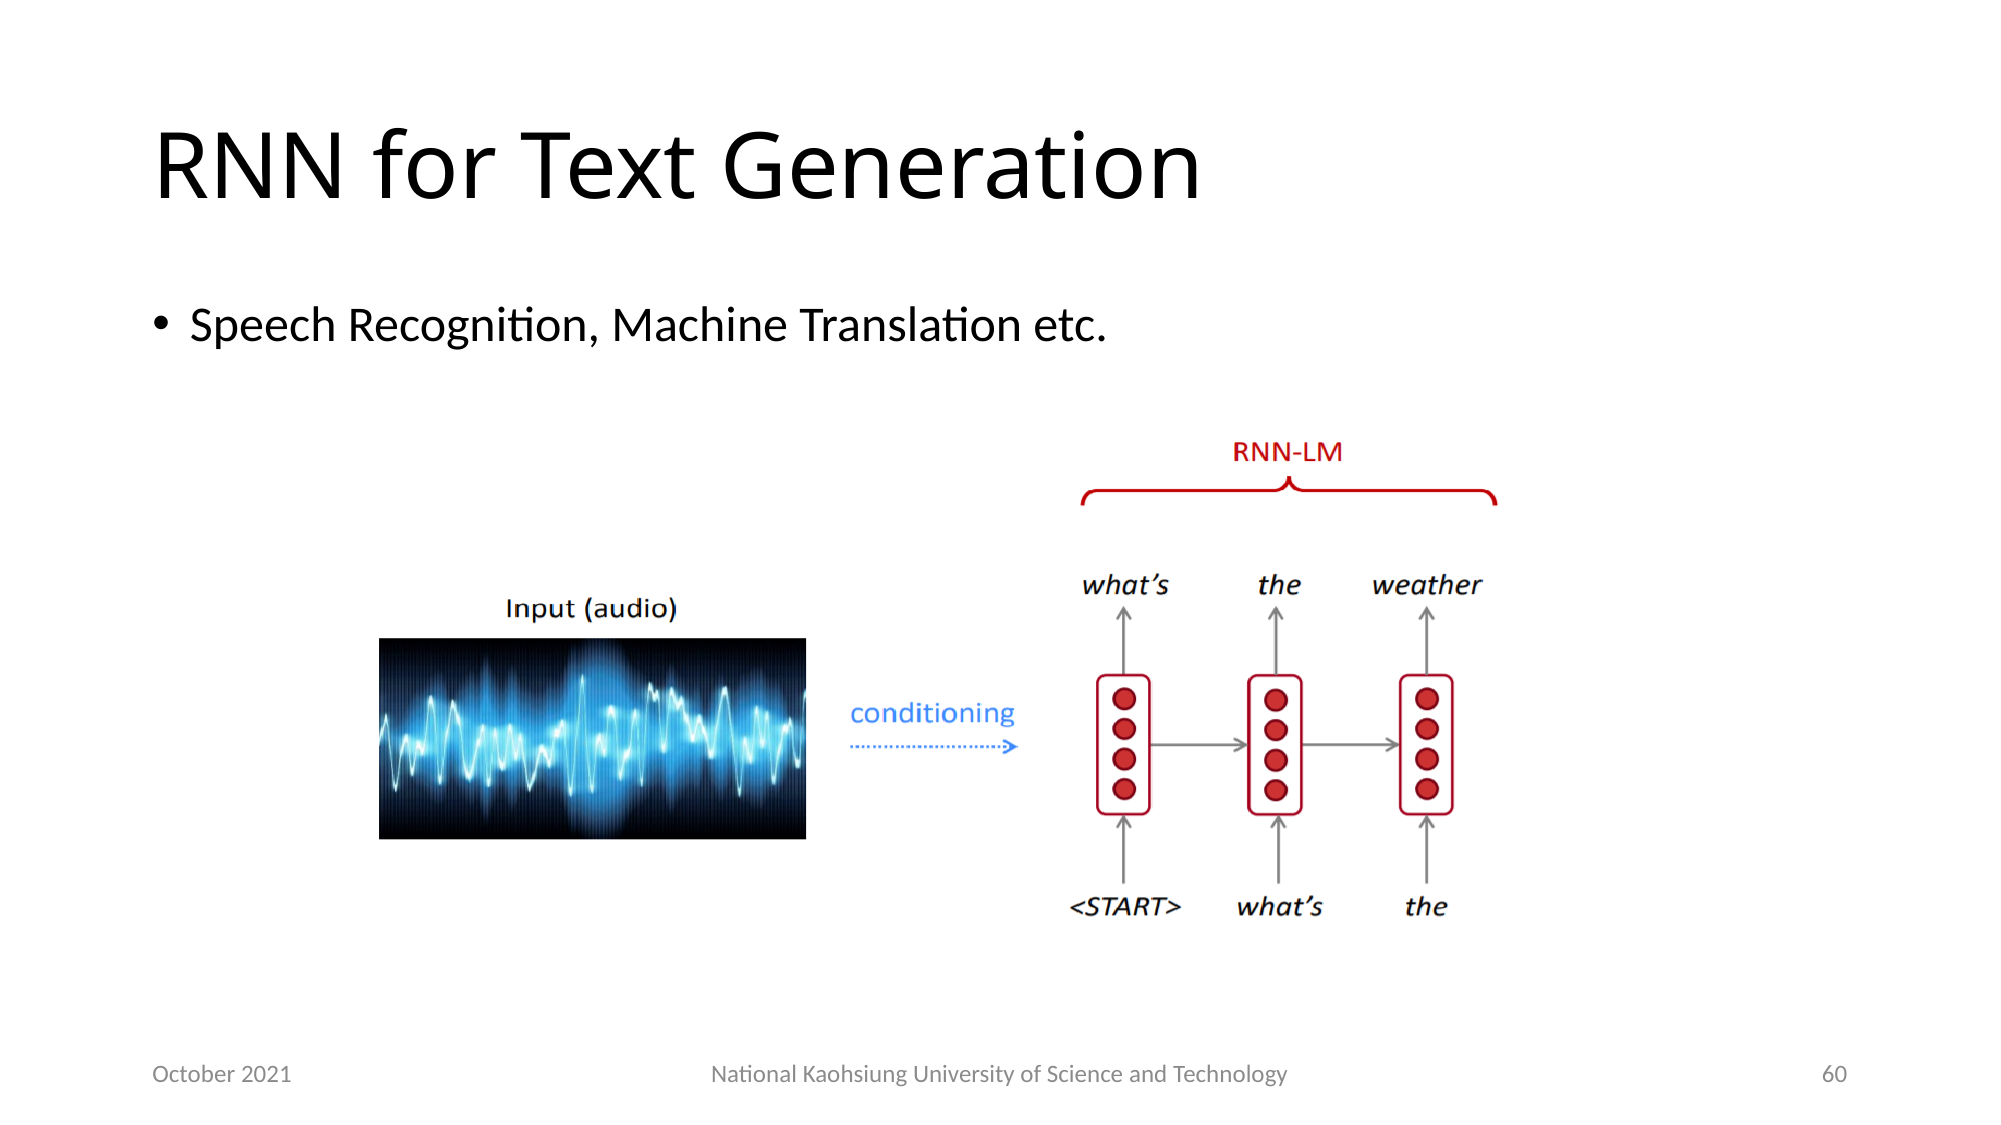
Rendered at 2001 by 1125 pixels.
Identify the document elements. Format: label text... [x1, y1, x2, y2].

list Speech Recognition, Machine Translation etc. [137, 291, 1863, 1006]
title RNN for Text Generation [137, 59, 1863, 278]
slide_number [137, 1042, 588, 1103]
footer National Kaohsiung University of Science and Technology [662, 1042, 1338, 1103]
picture [370, 423, 1531, 968]
slide_number 60 [1412, 1042, 1863, 1103]
